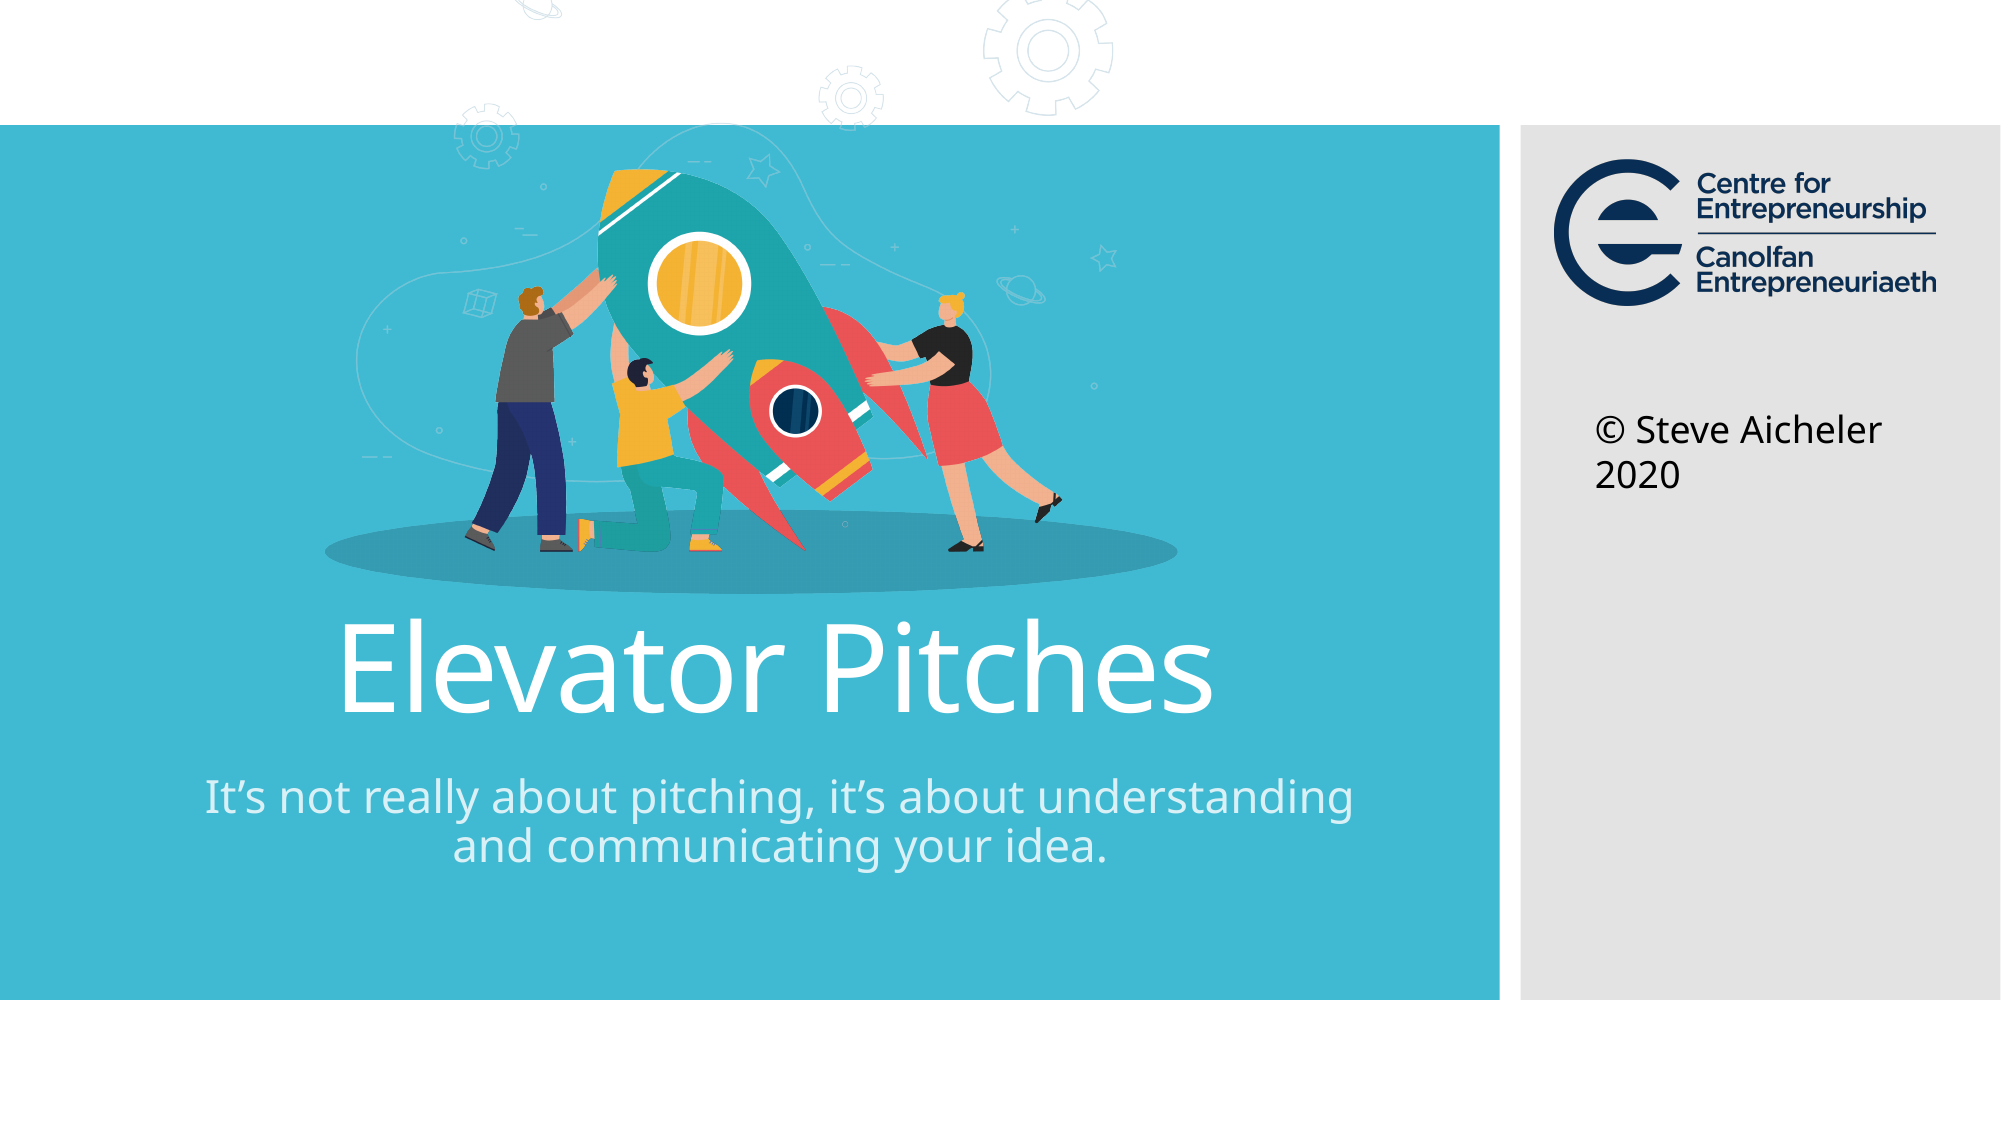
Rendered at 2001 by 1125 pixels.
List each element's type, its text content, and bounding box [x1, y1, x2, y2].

picture [277, 0, 1225, 625]
picture [1505, 110, 1985, 355]
text_box © Steve Aicheler 2020 [1580, 398, 1915, 504]
title Elevator Pitches [175, 213, 1376, 747]
subtitle It’s not really about pitching, it’s about understanding and communicating your idea. [180, 766, 1381, 917]
